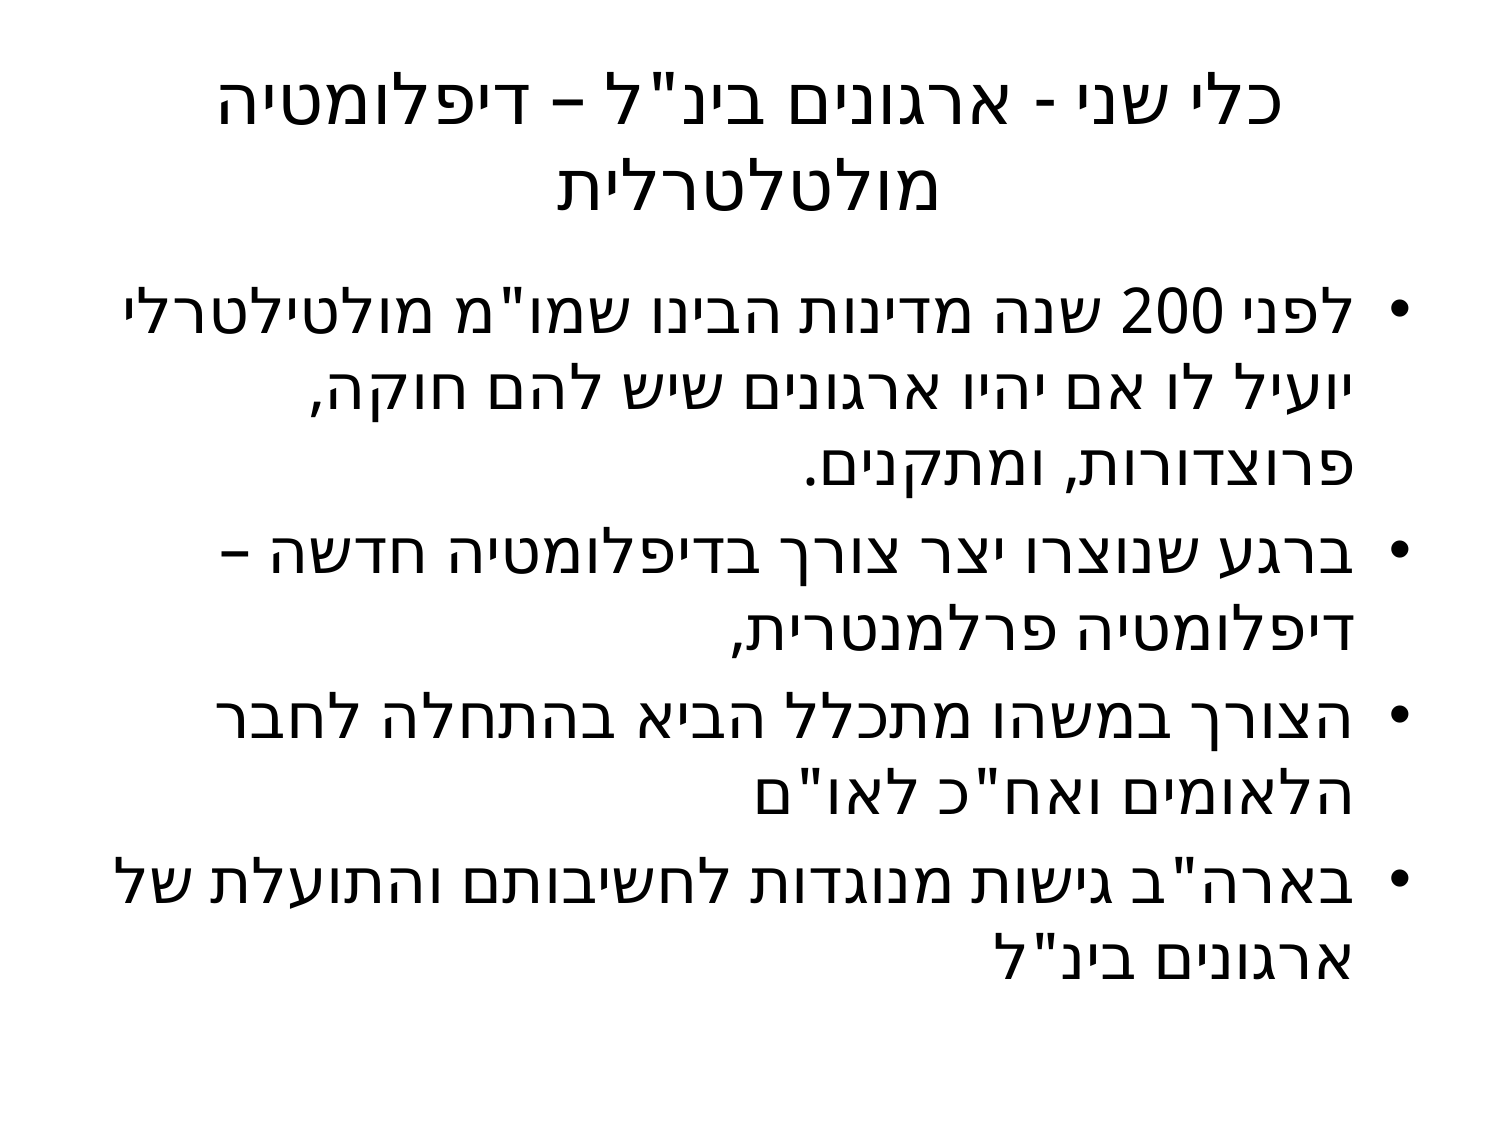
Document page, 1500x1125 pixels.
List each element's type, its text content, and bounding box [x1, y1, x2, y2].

title כלי שני - ארגונים בינ"ל – דיפלומטיה מולטלטרלית [75, 45, 1425, 233]
list לפני 200 שנה מדינות הבינו שמו"מ מולטילטרלי יועיל לו אם יהיו ארגונים שיש להם חוקה, פרוצדורות, ומתקנים. ברגע שנוצרו יצר צורך בדיפלומטיה חדשה – דיפלומטיה פרלמנטרית, הצורך במשהו מתכלל הביא בהתחלה לחבר הלאומים ואח"כ לאו"ם בארה"ב גישות מנוגדות לחשיבותם והתועלת של ארגונים בינ"ל [75, 262, 1425, 1005]
